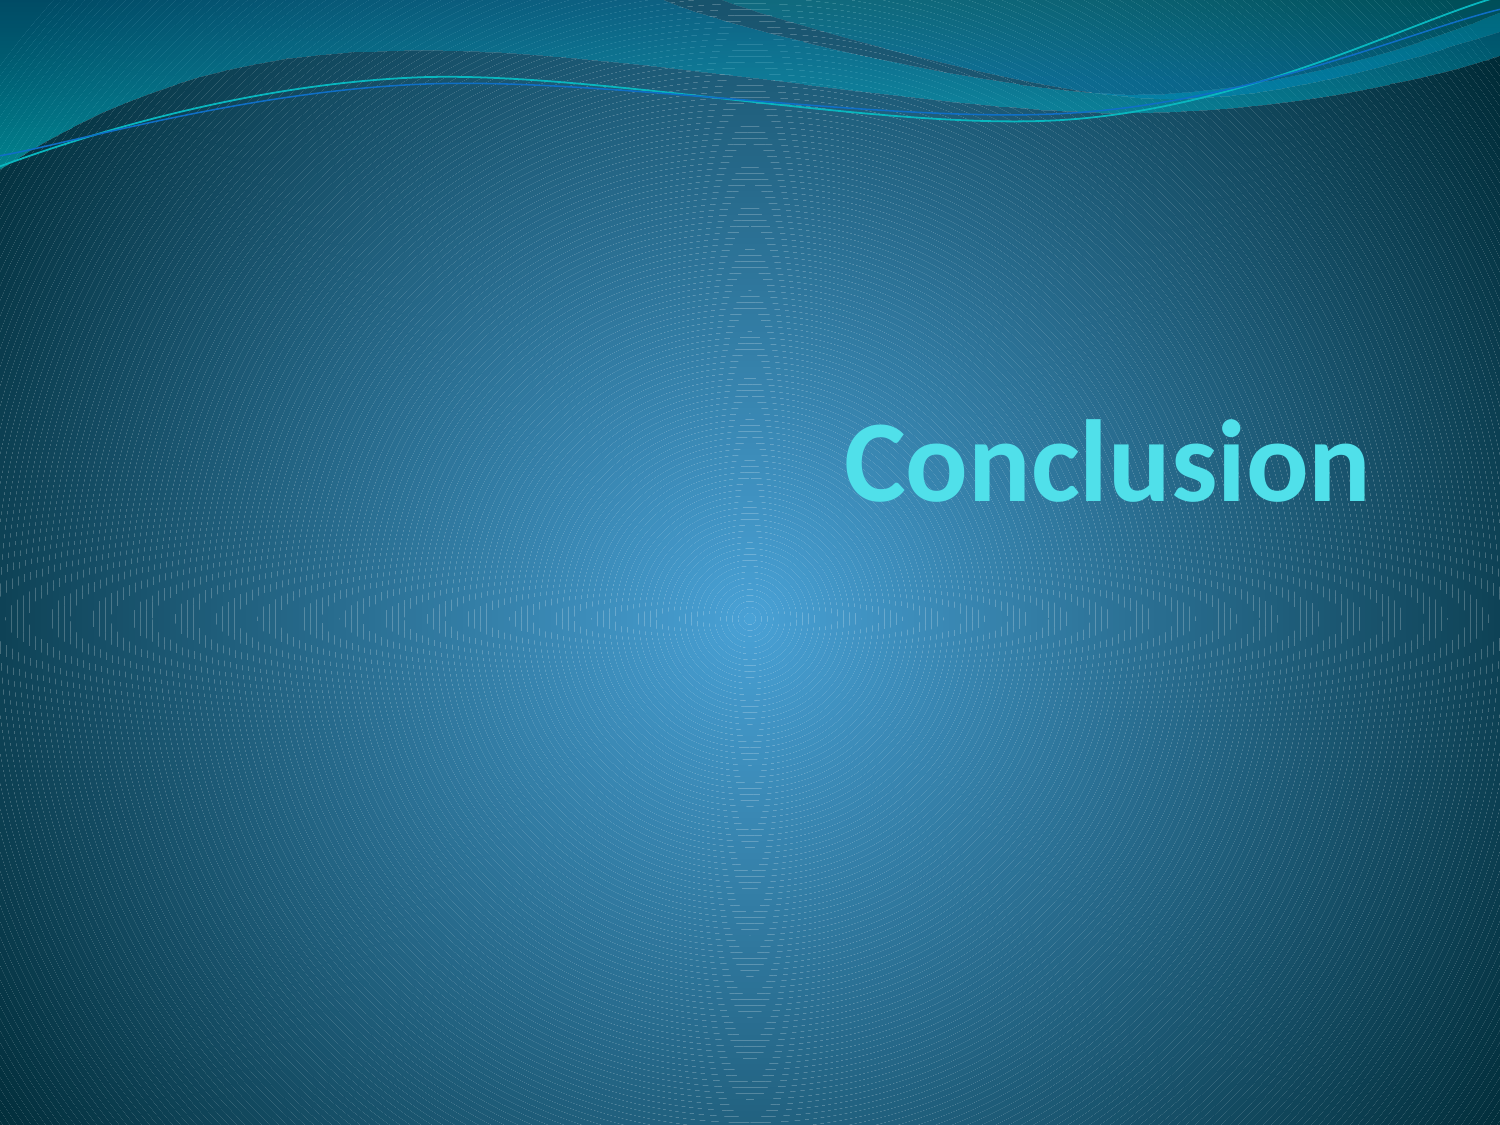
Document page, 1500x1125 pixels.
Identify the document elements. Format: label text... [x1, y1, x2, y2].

title Conclusion [87, 224, 1376, 525]
